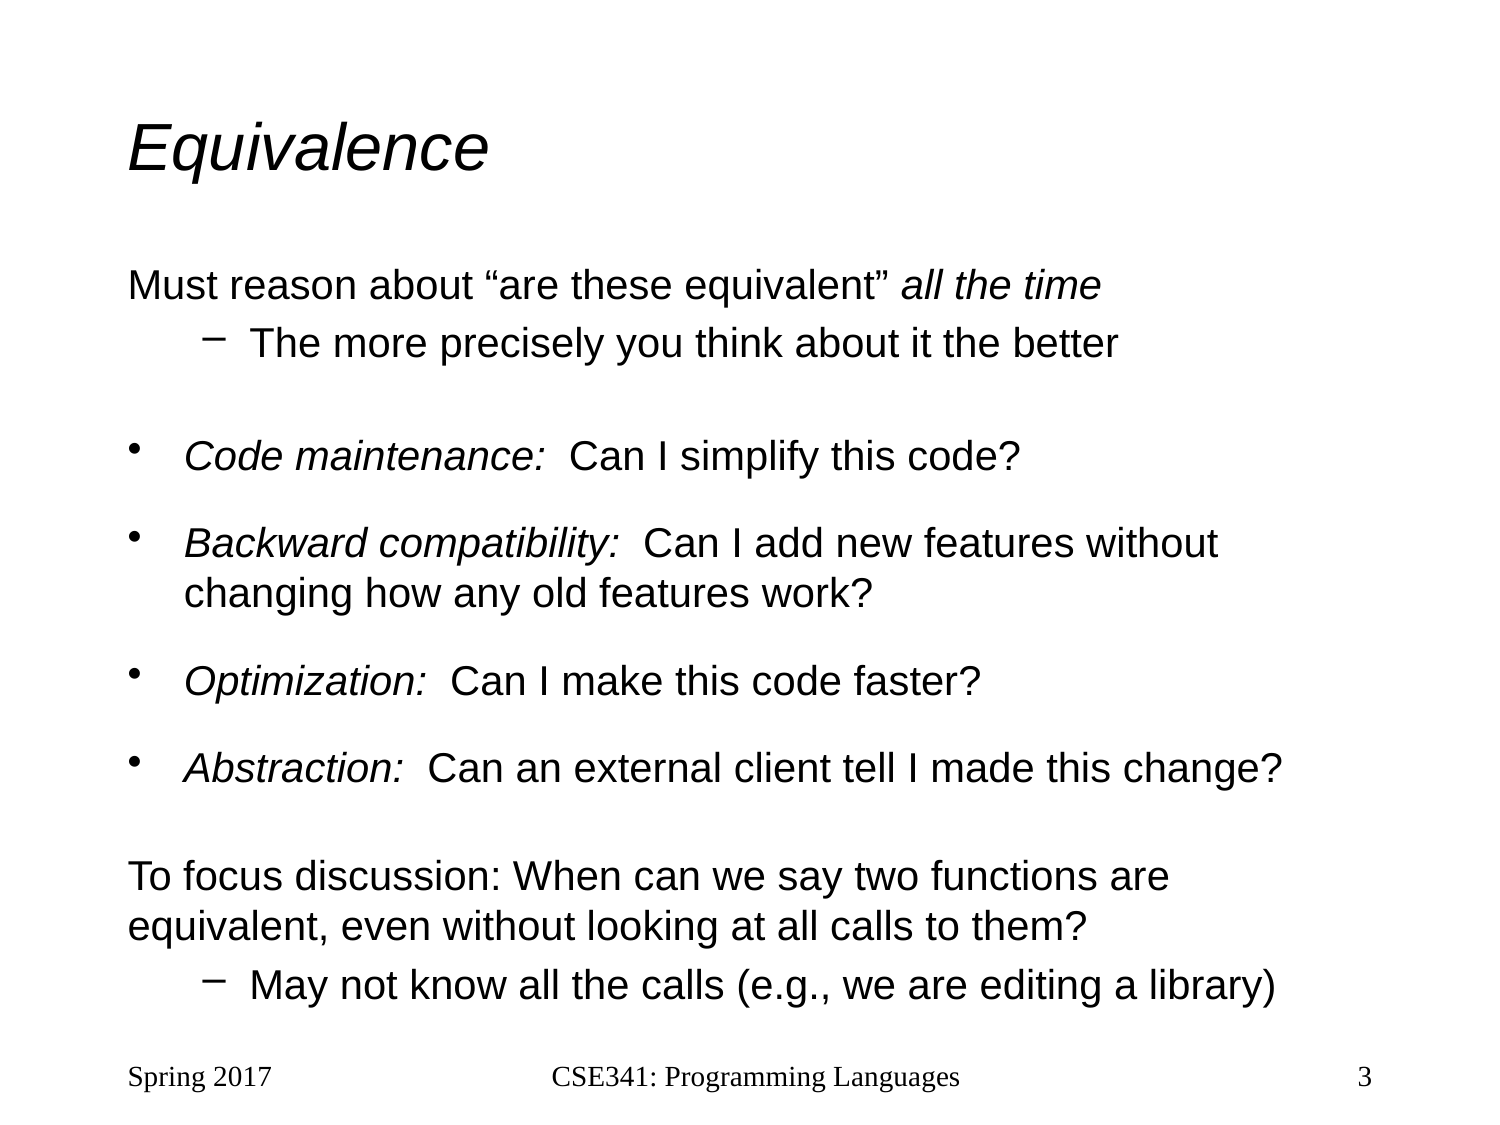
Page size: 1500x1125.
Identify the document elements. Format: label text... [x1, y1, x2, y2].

title Equivalence [112, 49, 1388, 238]
slide_number 3 [1074, 1049, 1388, 1125]
footer CSE341: Programming Languages [474, 1049, 1038, 1125]
list Must reason about “are these equivalent” all the time The more precisely you think about it the better Code maintenance: Can I simplify this code? Backward compatibility: Can I add new features without changing how any old features work? Optimization: Can I make this code faster? Abstraction: Can an external client tell I made this change? To focus discussion: When can we say two functions are equivalent, even without looking at all calls to them? May not know all the calls (e.g., we are editing a library) [112, 249, 1388, 1013]
slide_number Spring 2017 [112, 1049, 426, 1125]
